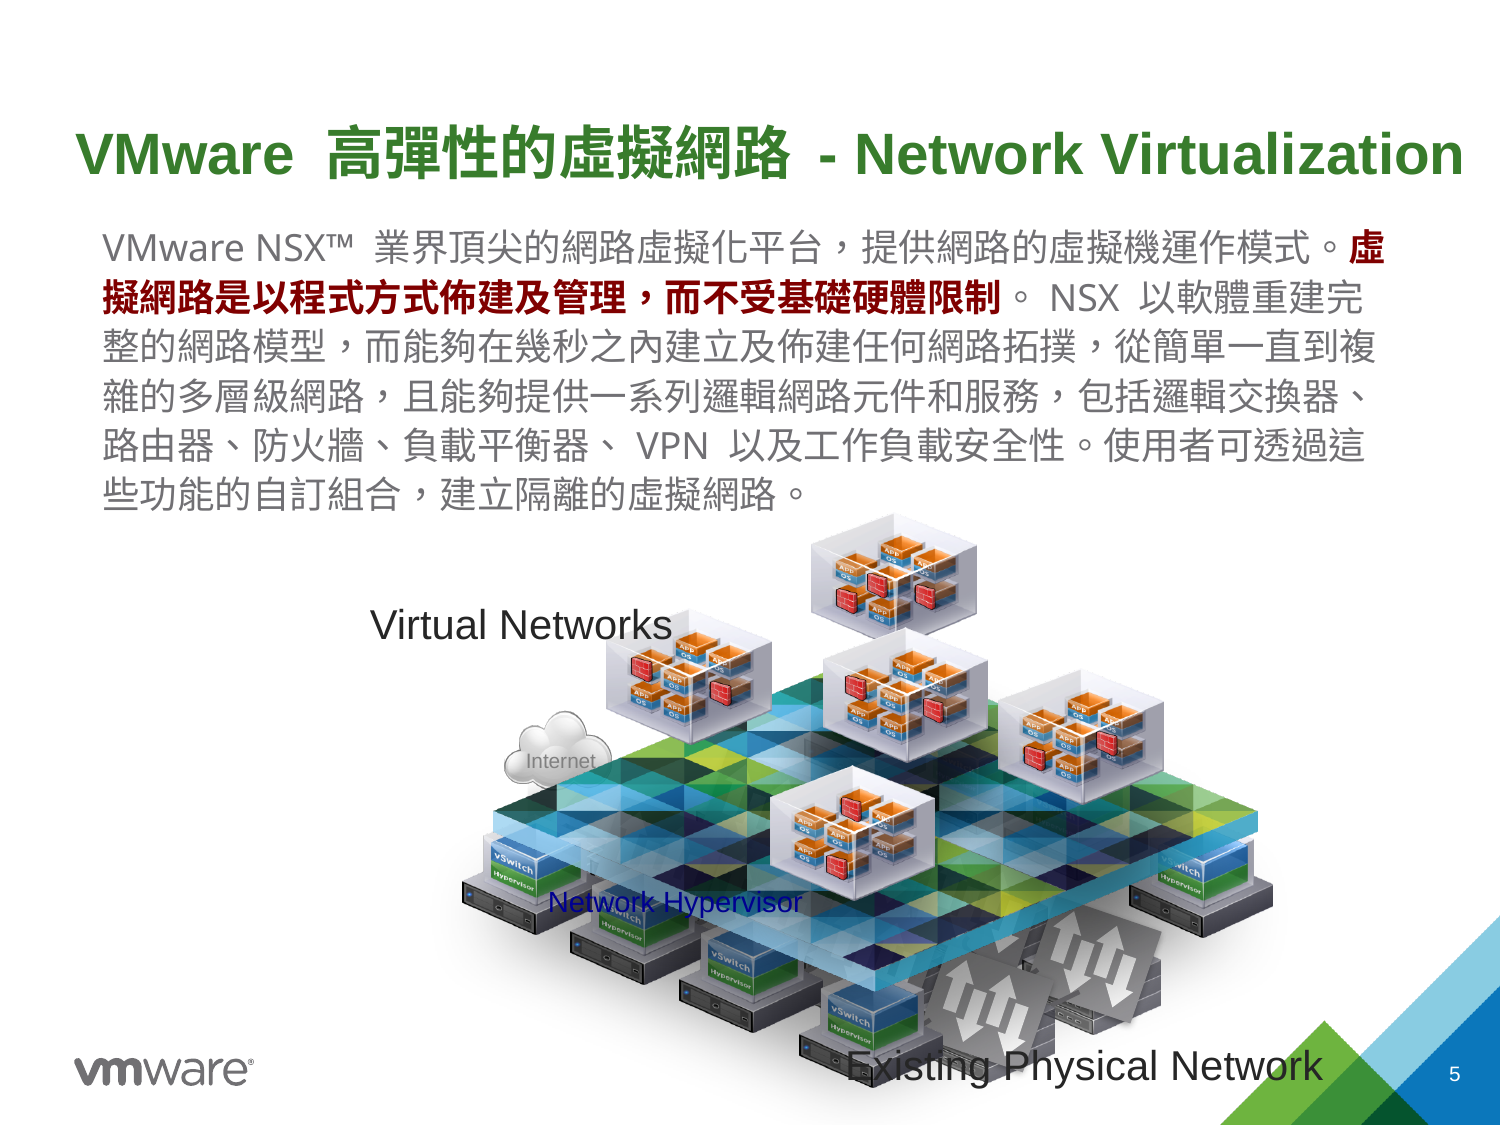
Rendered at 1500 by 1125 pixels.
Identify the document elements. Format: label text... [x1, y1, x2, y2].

slide_number 5 [1427, 1060, 1483, 1085]
picture [1273, 1060, 1283, 1078]
title VMware 高彈性的虛擬網路 - Network Virtualization [75, 54, 1500, 188]
picture [1209, 912, 1500, 1125]
text_box VMware NSX™ 業界頂尖的網路虛擬化平台，提供網路的虛擬機運作模式。虛擬網路是以程式方式佈建及管理，而不受基礎硬體限制。NSX 以軟體重建完整的網路模型，而能夠在幾秒之內建立及佈建任何網路拓撲，從簡單一直到複雜的多層級網路，且能夠提供一系列邏輯網路元件和服務，包括邏輯交換器、路由器、防火牆、負載平衡器、VPN 以及工作負載安全性。使用者可透過這些功能的自訂組合，建立隔離的虛擬網路。 [87, 212, 1415, 524]
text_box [412, 511, 1273, 1088]
